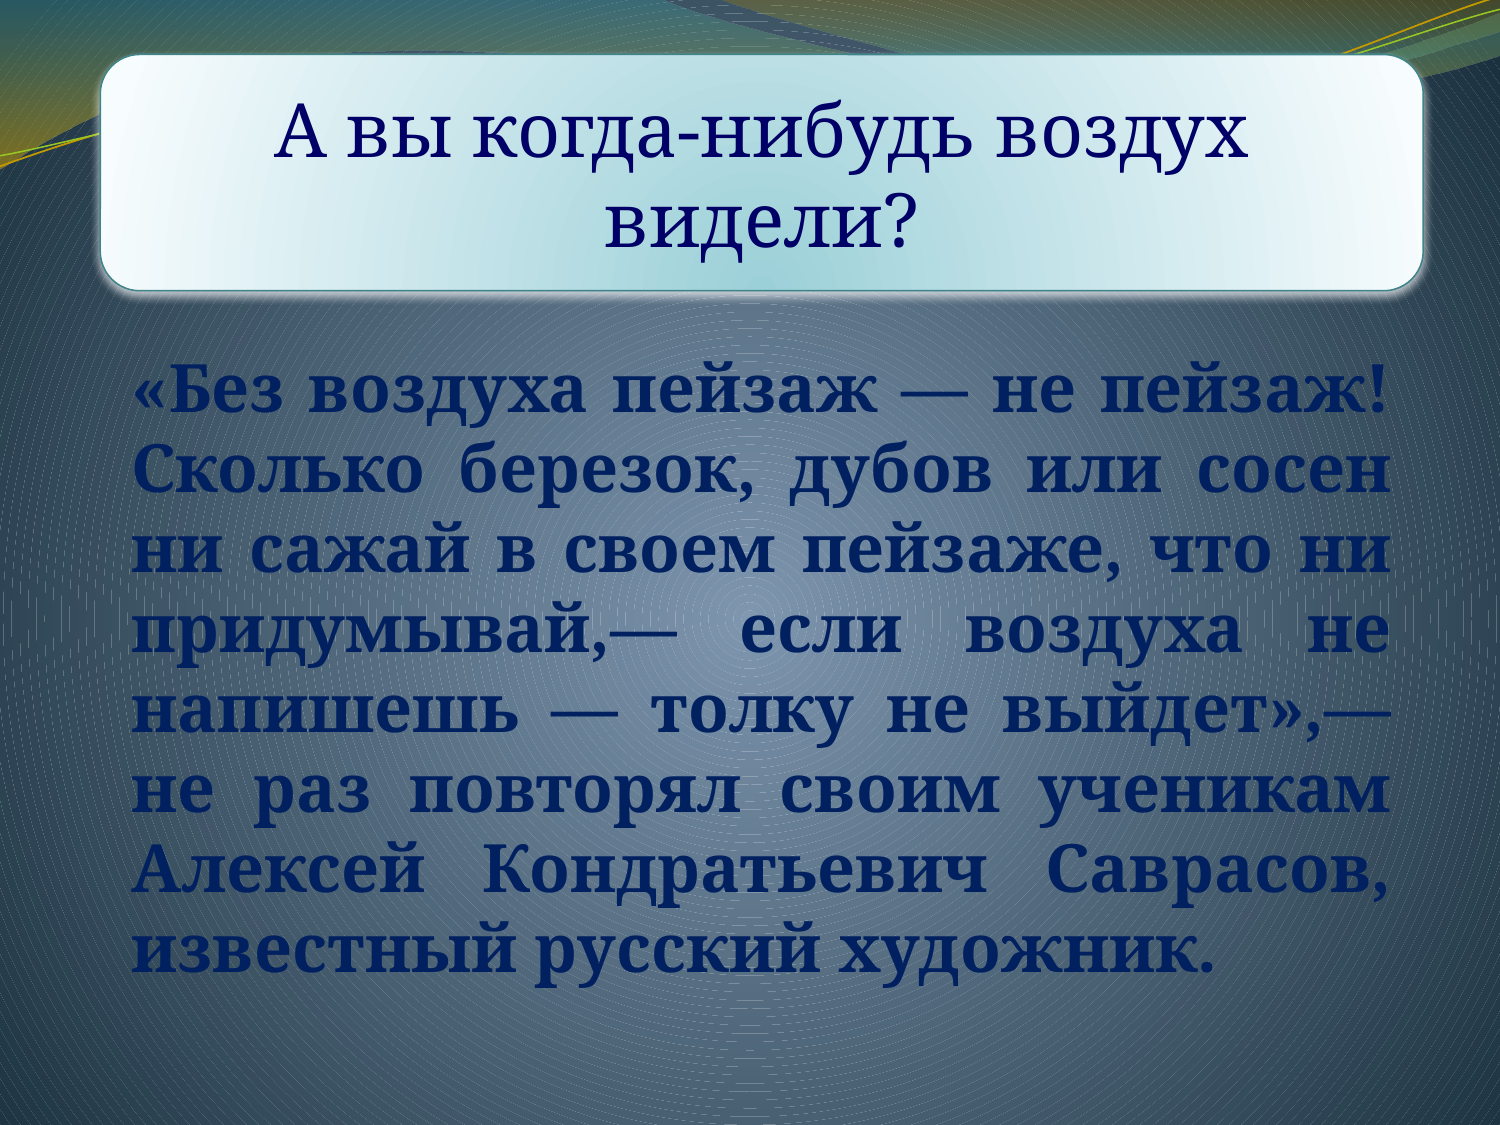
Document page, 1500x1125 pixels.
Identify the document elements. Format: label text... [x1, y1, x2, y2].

list «Без воздуха пейзаж — не пейзаж! Сколько березок, дубов или сосен ни сажай в своем пейзаже, что ни придумывай,— если воздуха не напишешь — толку не выйдет»,— не раз повторял своим ученикам Алексей Кондратьевич Саврасов, известный русский художник. [123, 338, 1400, 1071]
text_box А вы когда-нибудь воздух видели? [99, 53, 1424, 292]
